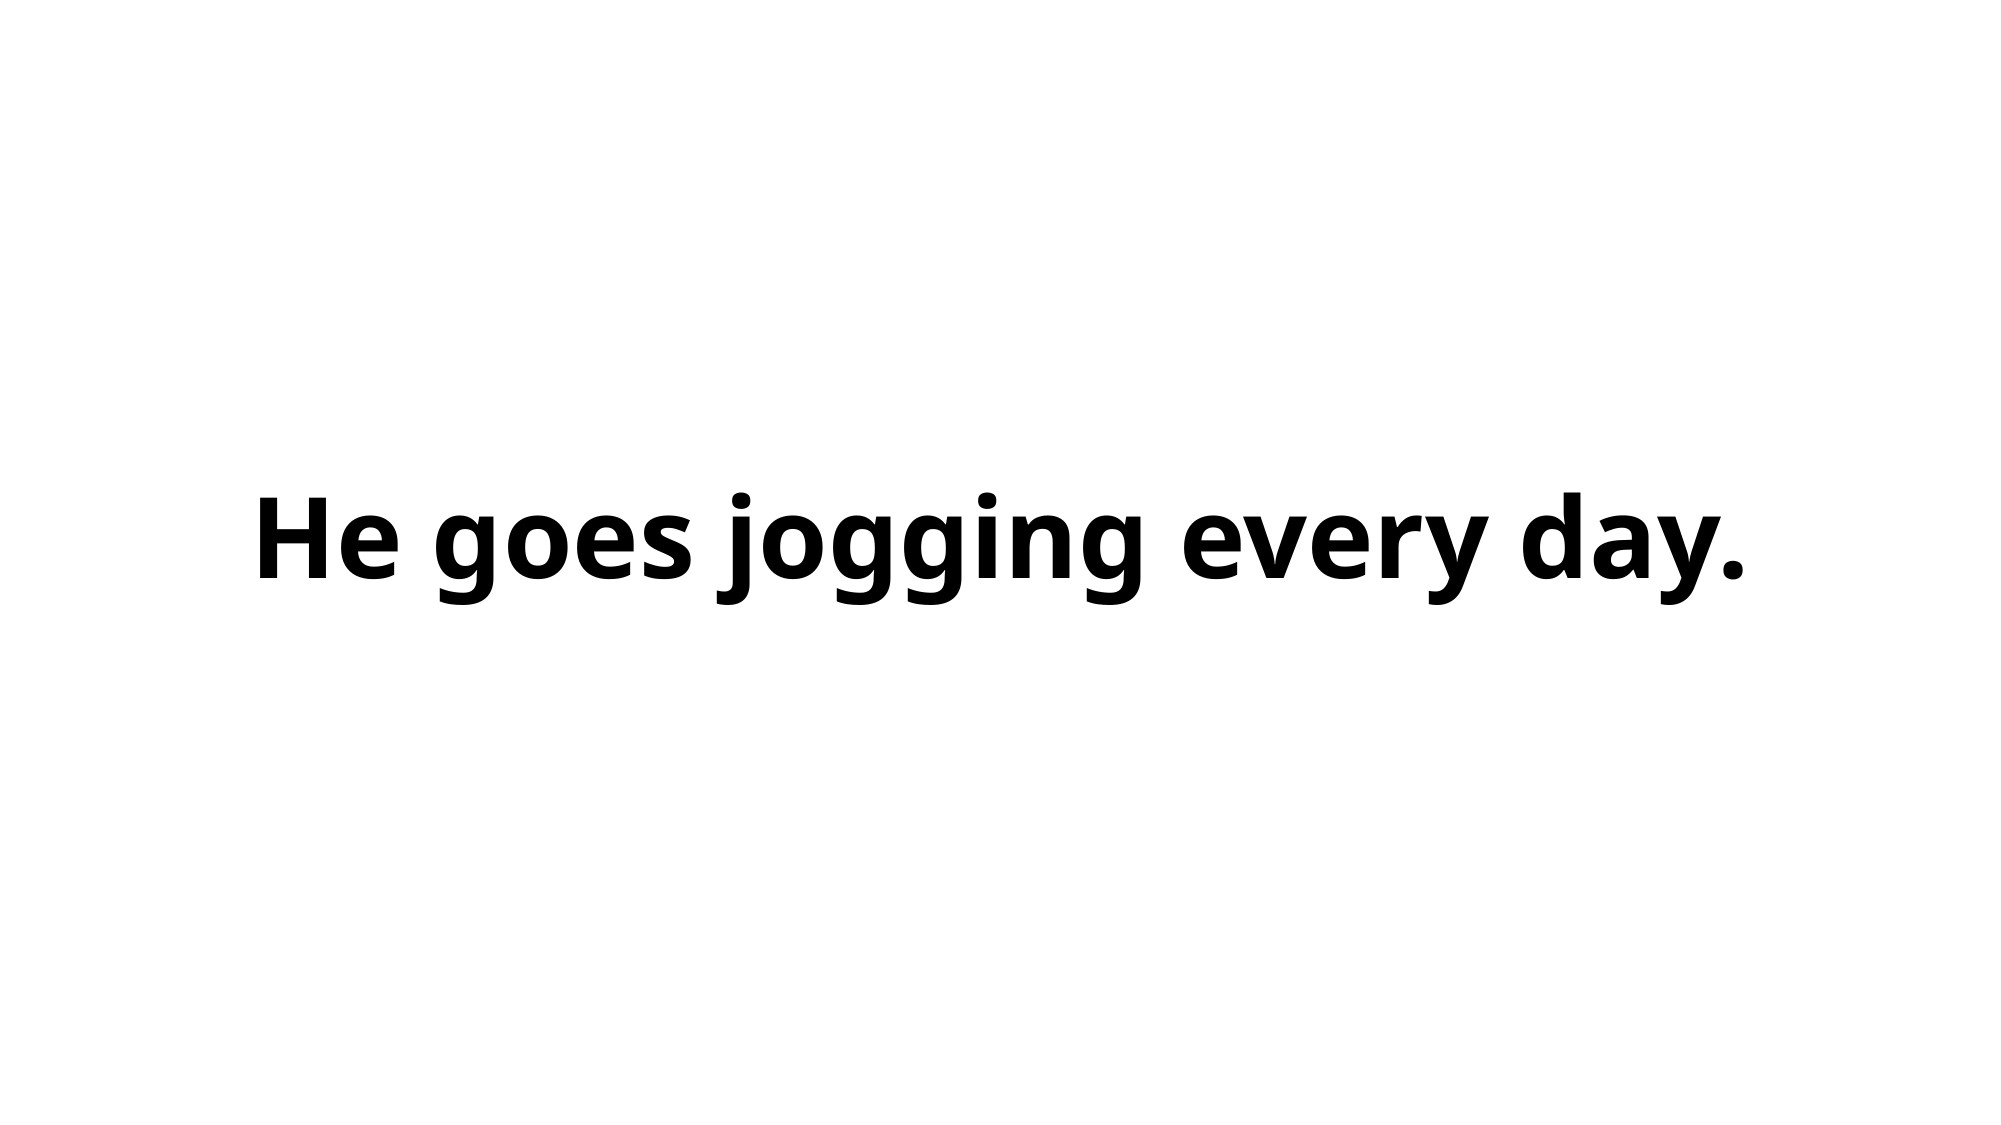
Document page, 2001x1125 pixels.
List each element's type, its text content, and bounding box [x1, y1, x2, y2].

text_box He goes jogging every day. [83, 458, 1917, 608]
